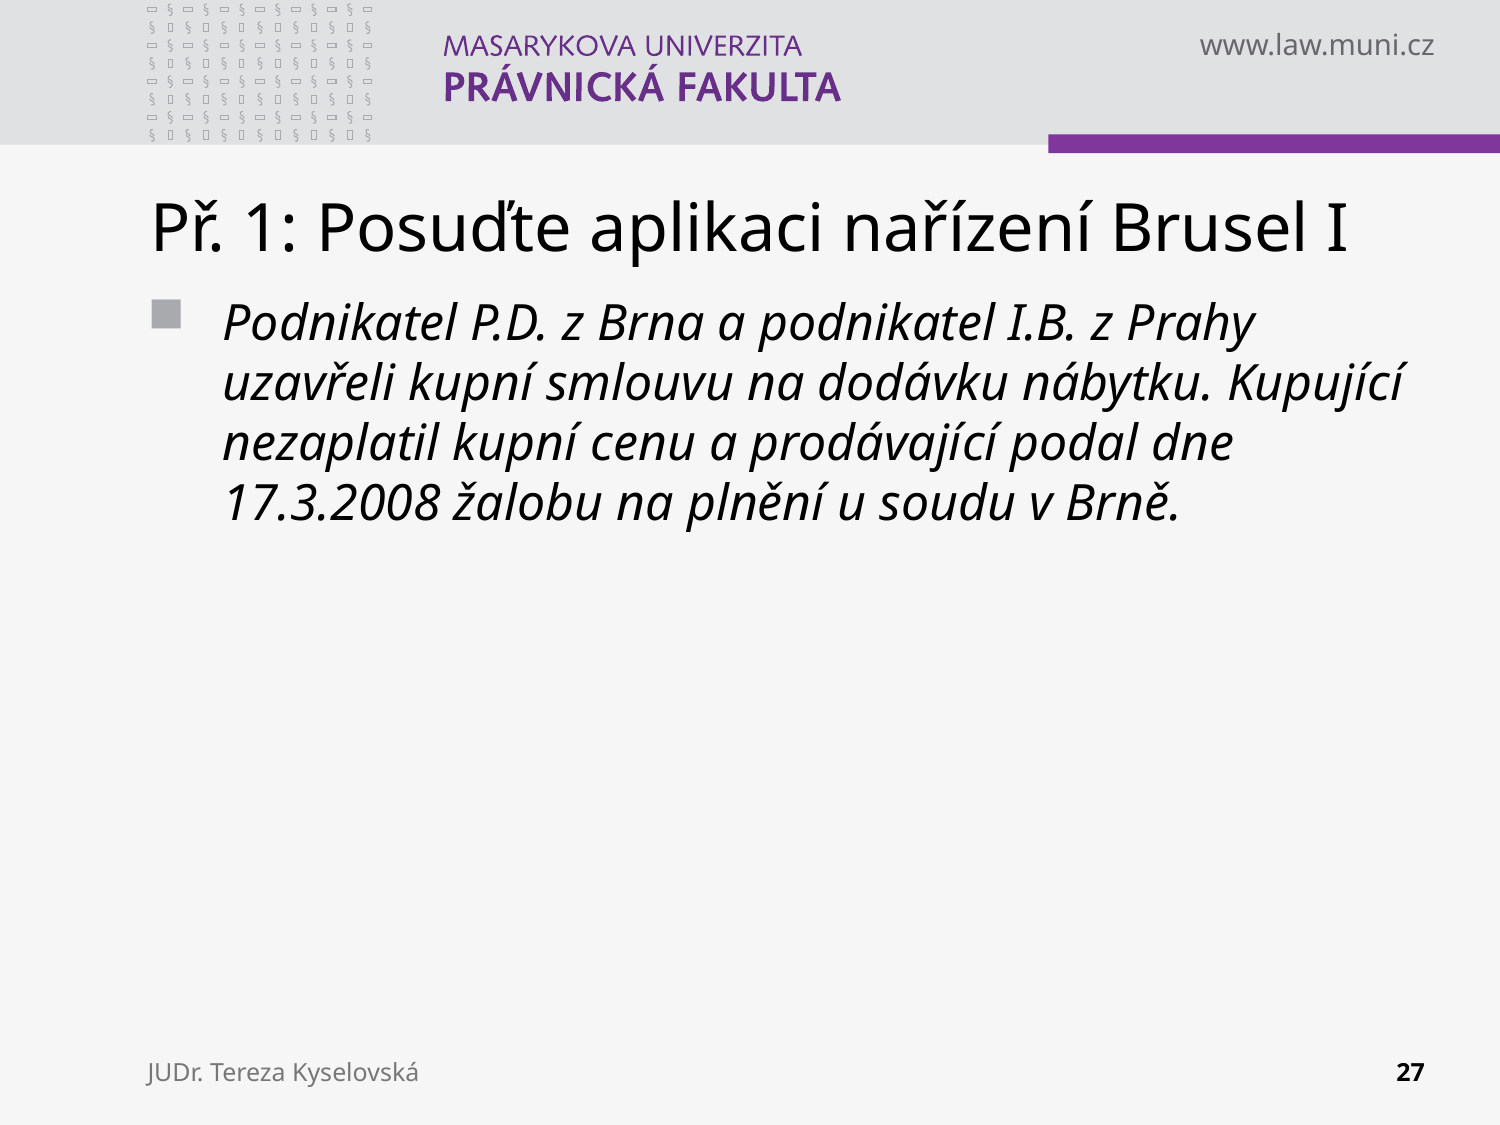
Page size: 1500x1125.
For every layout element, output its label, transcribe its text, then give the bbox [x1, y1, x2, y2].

list Podnikatel P.D. z Brna a podnikatel I.B. z Prahy uzavřeli kupní smlouvu na dodávku nábytku. Kupující nezaplatil kupní cenu a prodávající podal dne 17.3.2008 žalobu na plnění u soudu v Brně. [147, 290, 1423, 1006]
footer JUDr. Tereza Kyselovská [147, 1056, 1269, 1100]
title Př. 1: Posuďte aplikaci nařízení Brusel I [150, 184, 1425, 268]
slide_number 27 [1316, 1056, 1425, 1100]
